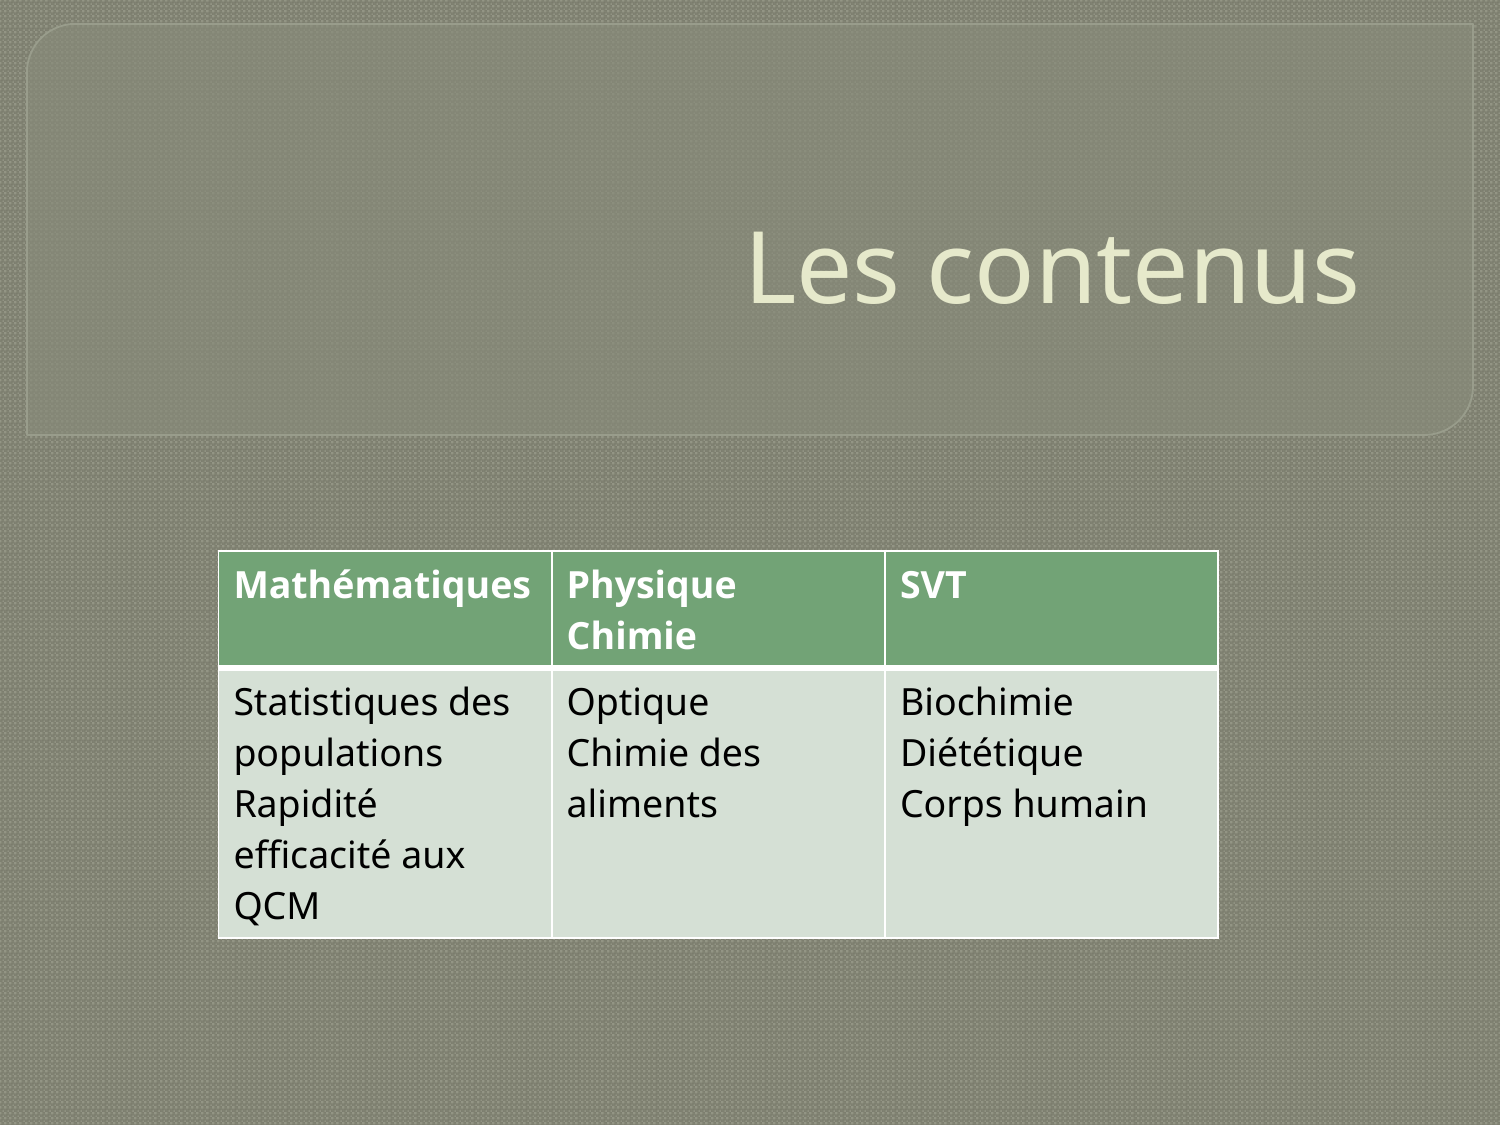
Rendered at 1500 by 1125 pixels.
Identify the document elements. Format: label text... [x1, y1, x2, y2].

title Les contenus [123, 90, 1399, 332]
table_cell Statistiques des populations Rapidité efficacité aux QCM [219, 671, 551, 937]
table_header Mathématiques [219, 552, 551, 665]
table_header SVT [886, 552, 1217, 665]
table_cell Biochimie Diététique Corps humain [886, 671, 1217, 937]
table_header Physique Chimie [553, 552, 884, 665]
table_cell Optique Chimie des aliments [553, 671, 884, 937]
